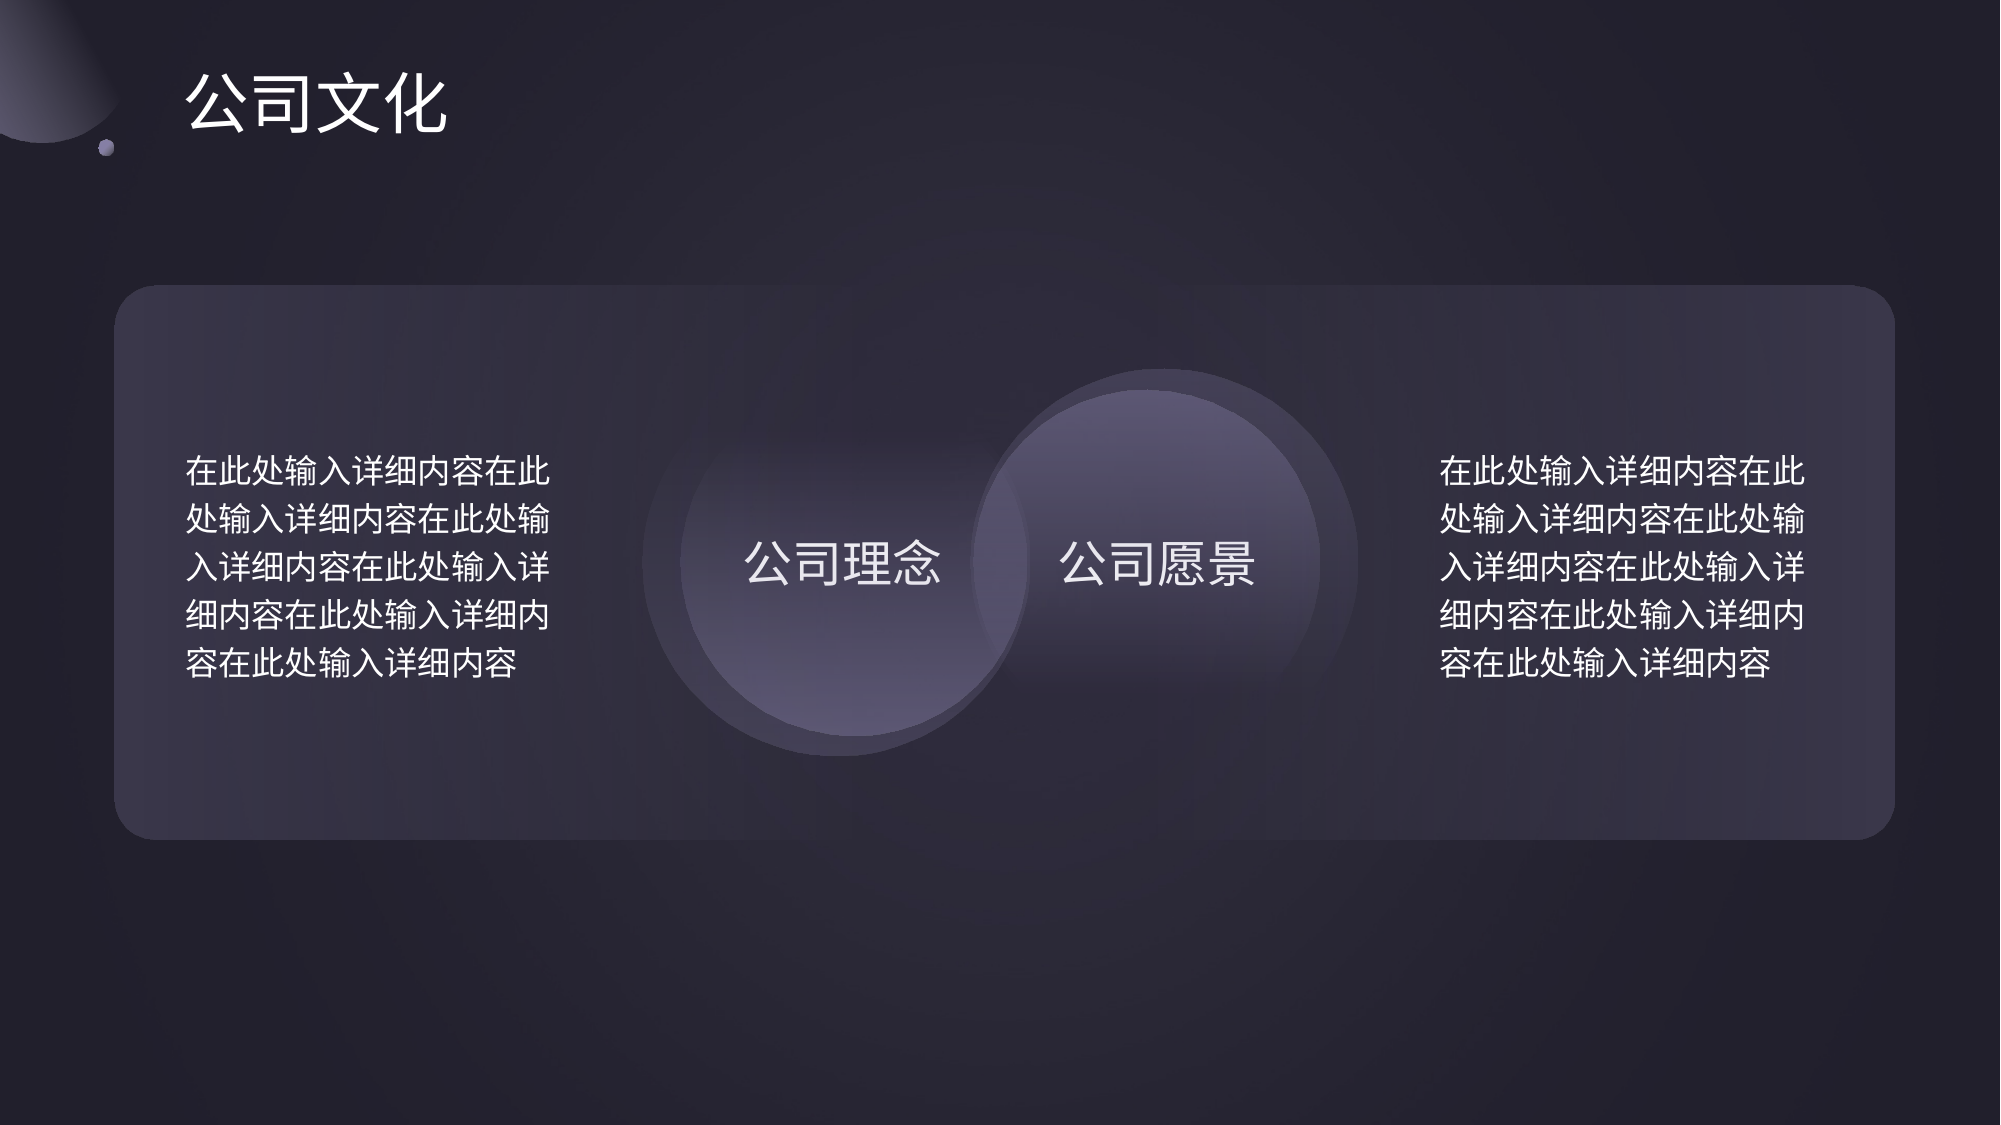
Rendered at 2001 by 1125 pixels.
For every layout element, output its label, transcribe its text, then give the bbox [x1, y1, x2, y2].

picture [0, 0, 2000, 1125]
text_box [996, 367, 1359, 757]
text_box [641, 367, 1000, 757]
text_box [972, 388, 1321, 737]
text_box [679, 388, 1000, 737]
text_box 在此处输入详细内容在此处输入详细内容在此处输入详细内容在此处输入详细内容在此处输入详细内容在此处输入详细内容 [185, 442, 561, 683]
text_box 在此处输入详细内容在此处输入详细内容在此处输入详细内容在此处输入详细内容在此处输入详细内容在此处输入详细内容 [1439, 442, 1816, 683]
text_box [1126, 284, 1896, 841]
text_box [113, 284, 883, 841]
title 公司文化 [182, 61, 990, 136]
